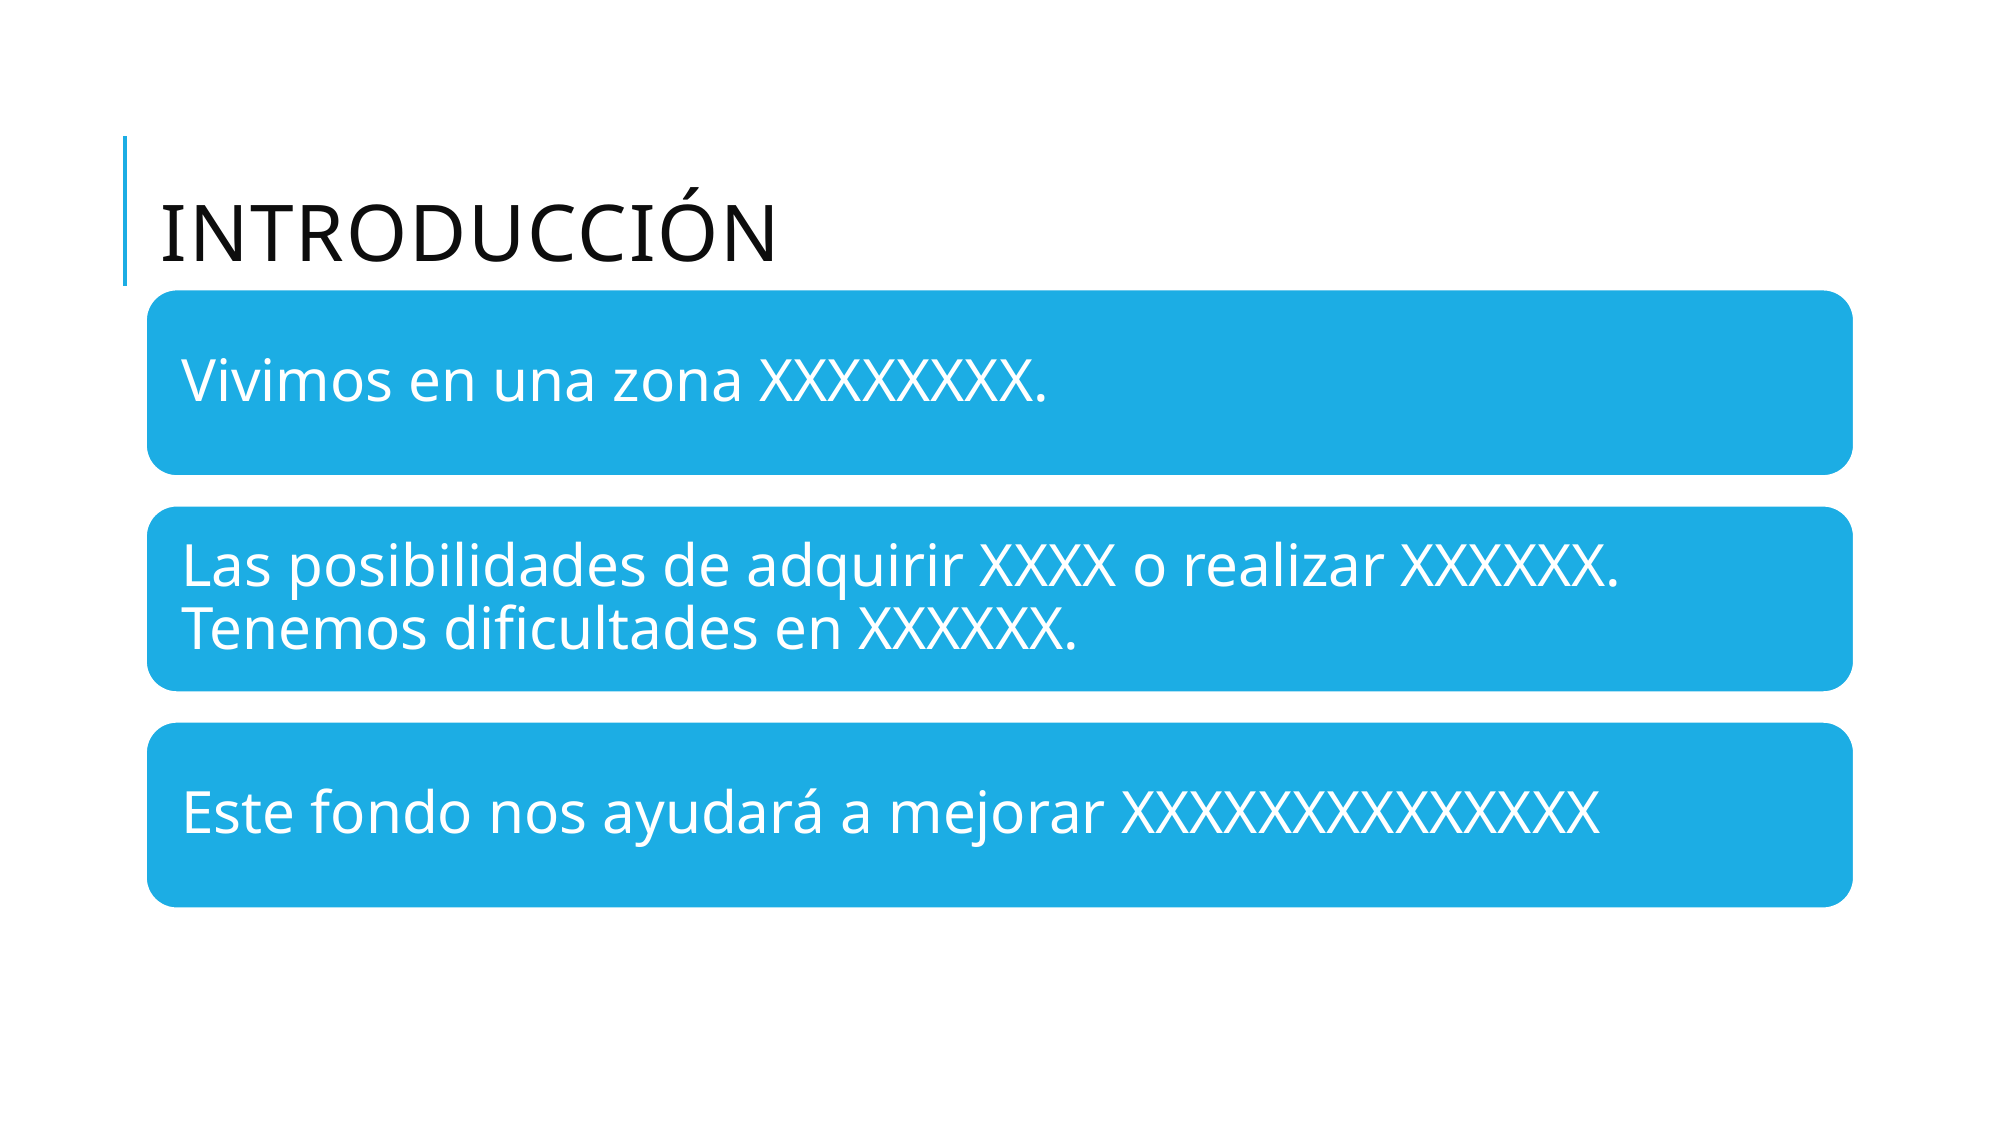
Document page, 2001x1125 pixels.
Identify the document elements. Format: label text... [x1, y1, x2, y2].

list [145, 283, 1855, 914]
title INTRODUCCIÓN [145, 125, 891, 281]
